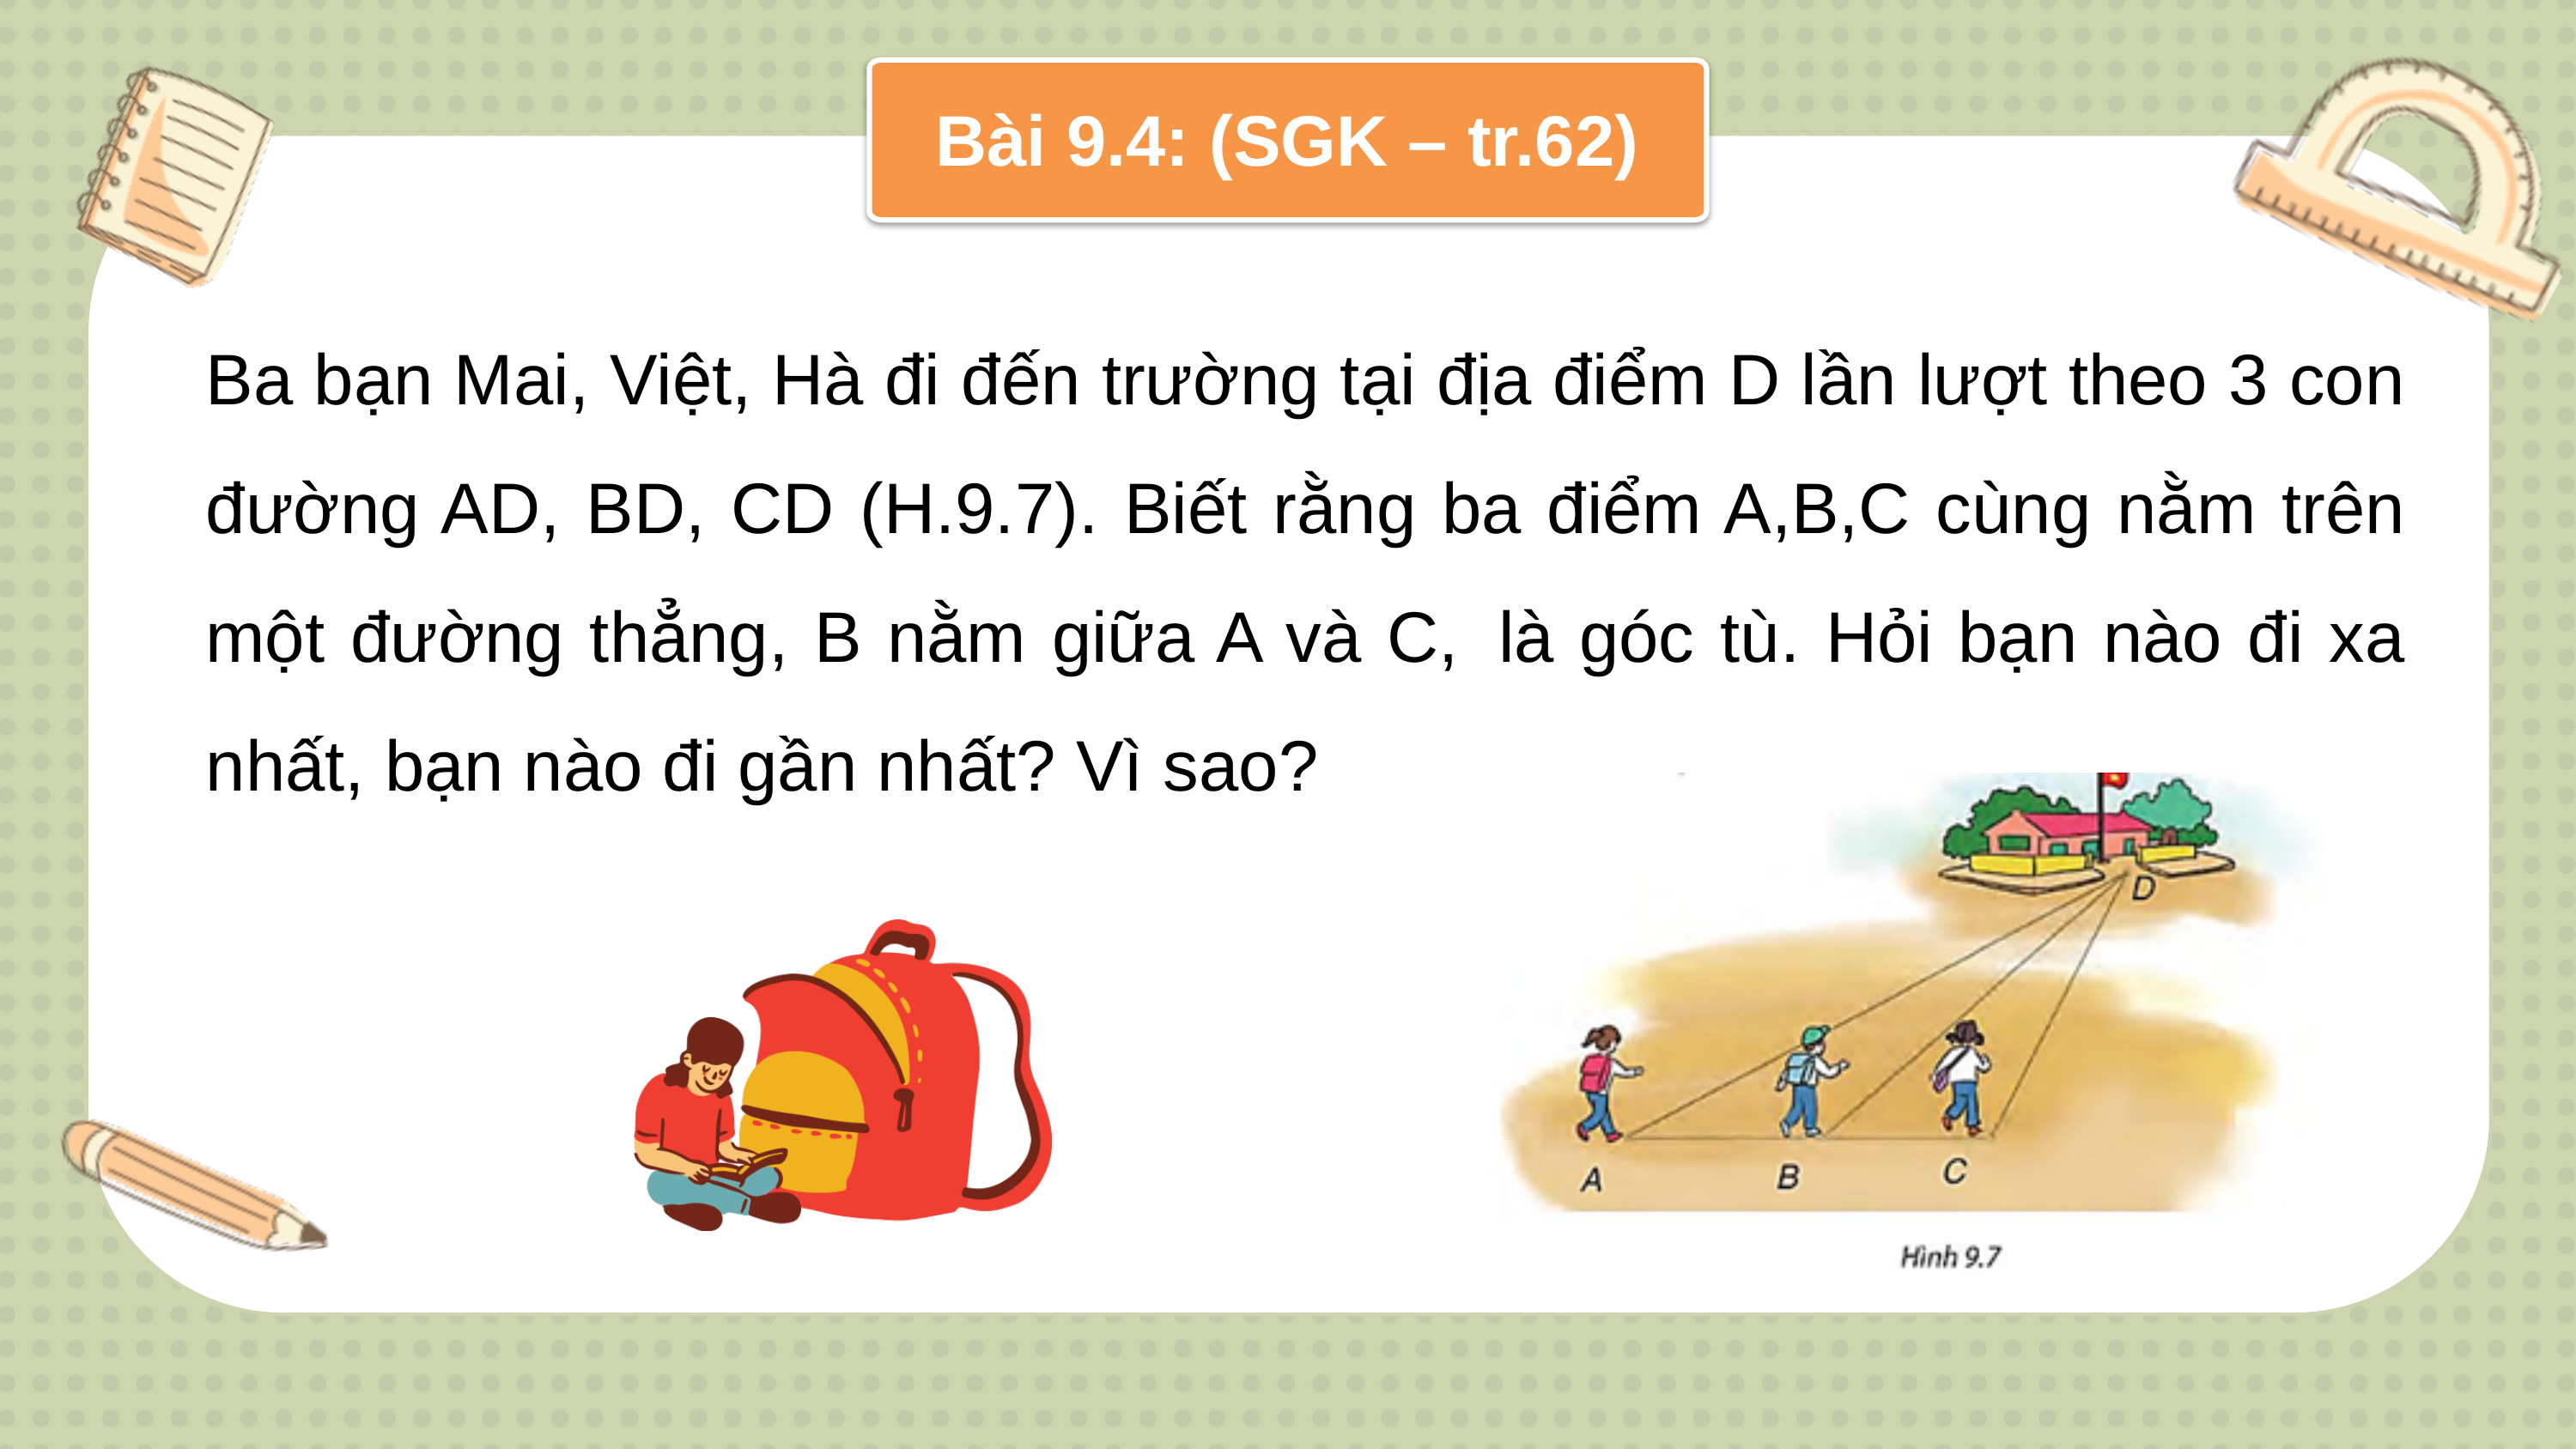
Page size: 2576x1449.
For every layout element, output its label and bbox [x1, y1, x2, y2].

picture [0, 0, 2576, 1449]
text_box [869, 59, 1707, 221]
